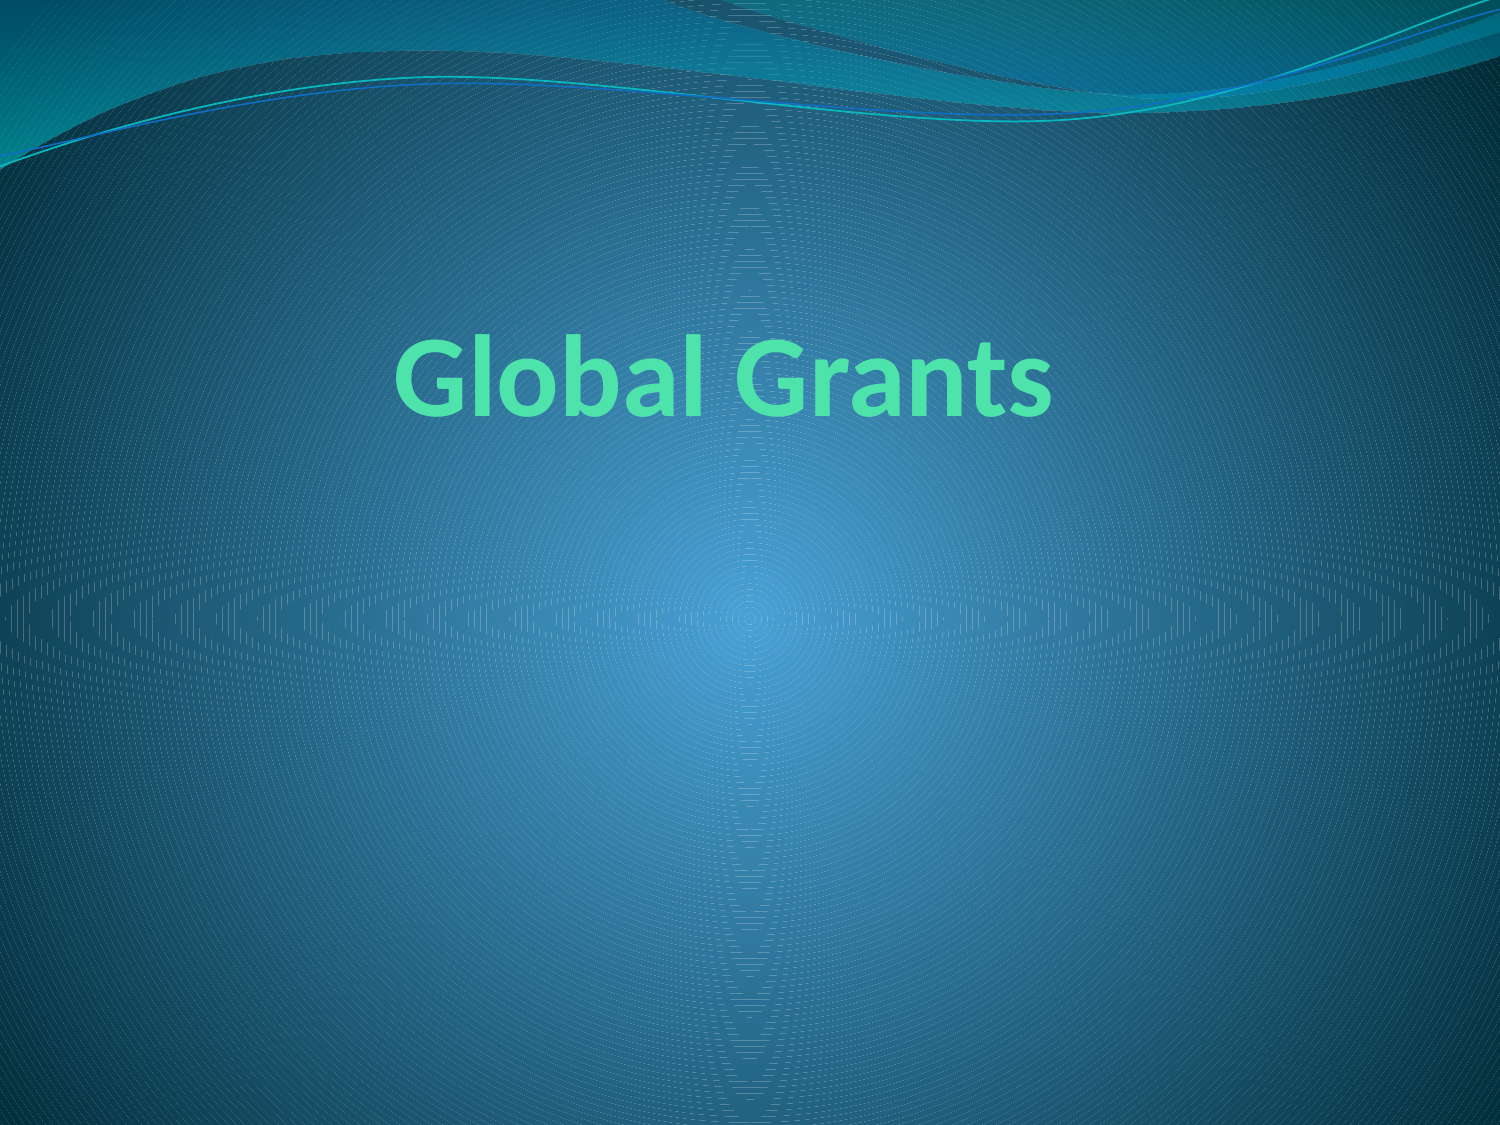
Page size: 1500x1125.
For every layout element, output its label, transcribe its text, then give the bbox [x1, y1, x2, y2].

title Global Grants [86, 216, 1362, 440]
